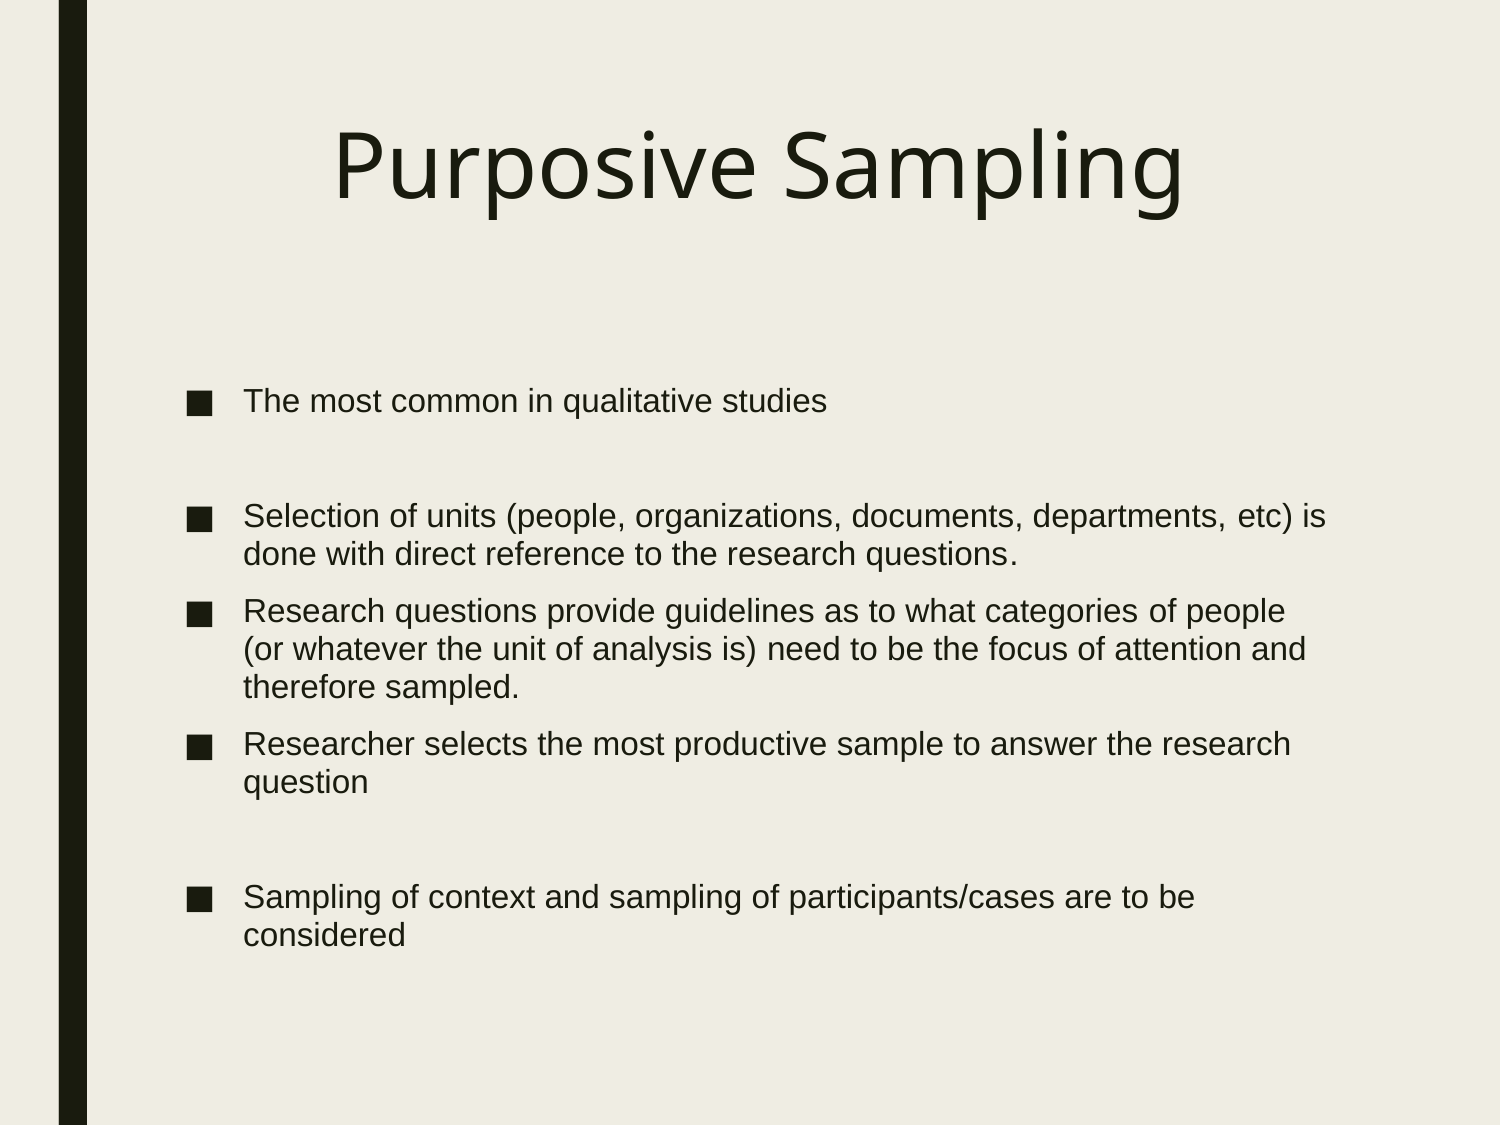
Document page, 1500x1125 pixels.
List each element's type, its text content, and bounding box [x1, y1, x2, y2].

list The most common in qualitative studies Selection of units (people, organizations, documents, departments, etc) is done with direct reference to the research questions. Research questions provide guidelines as to what categories of people (or whatever the unit of analysis is) need to be the focus of attention and therefore sampled. Researcher selects the most productive sample to answer the research question Sampling of context and sampling of participants/cases are to be considered [168, 375, 1351, 963]
title Purposive Sampling [168, 112, 1351, 357]
